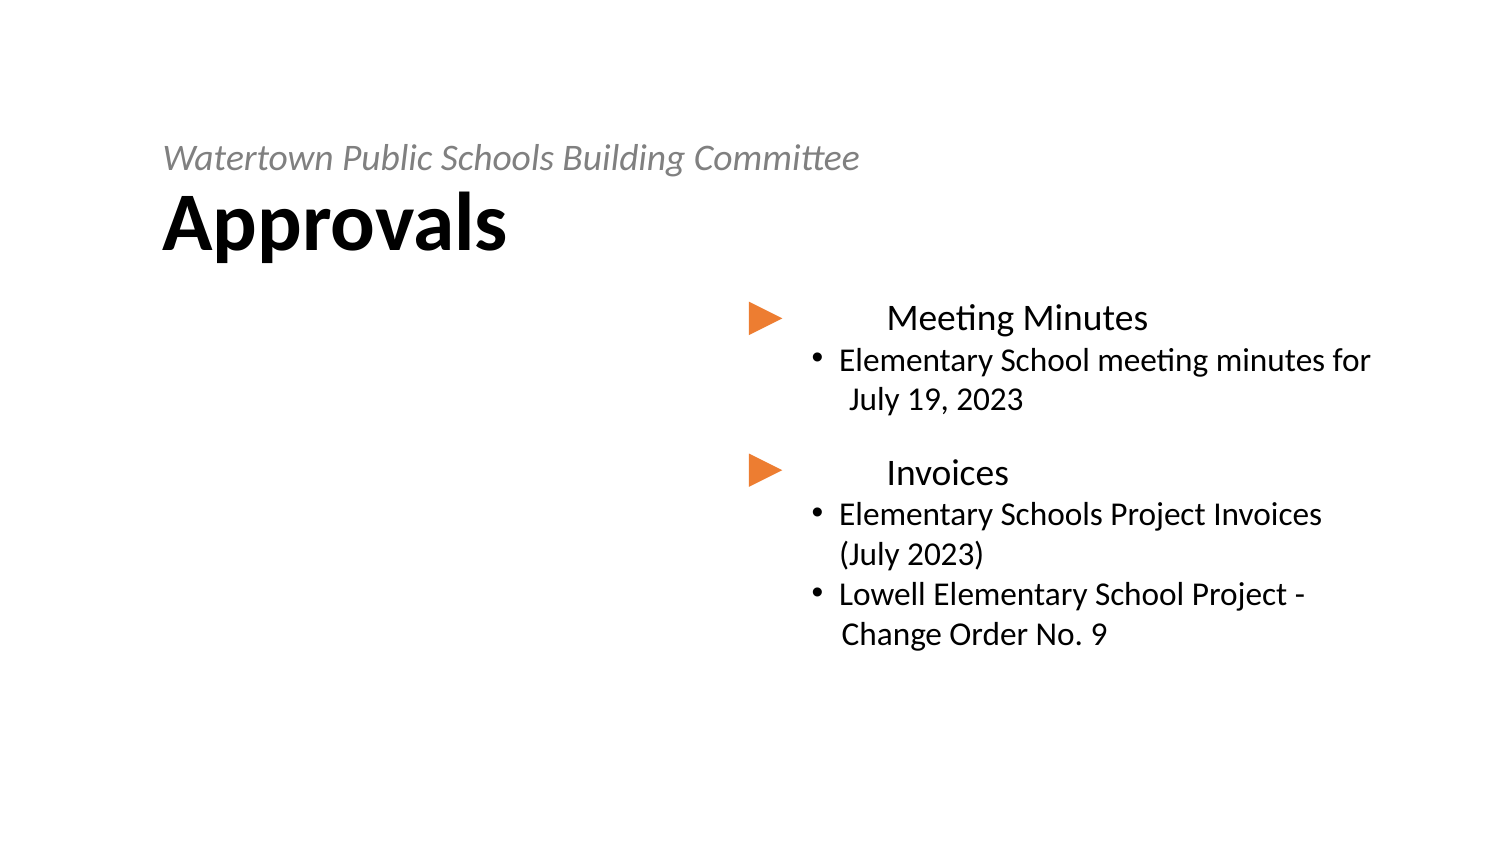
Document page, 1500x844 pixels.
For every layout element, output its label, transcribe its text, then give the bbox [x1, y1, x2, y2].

title Watertown Public Schools Building Committee Approvals [147, 128, 1442, 276]
text_box Meeting Minutes Elementary School meeting minutes for July 19, 2023 Invoices Elementary Schools Project Invoices (July 2023) Lowell Elementary School Project - Change Order No. 9 [721, 285, 1397, 720]
text_box [748, 453, 783, 487]
